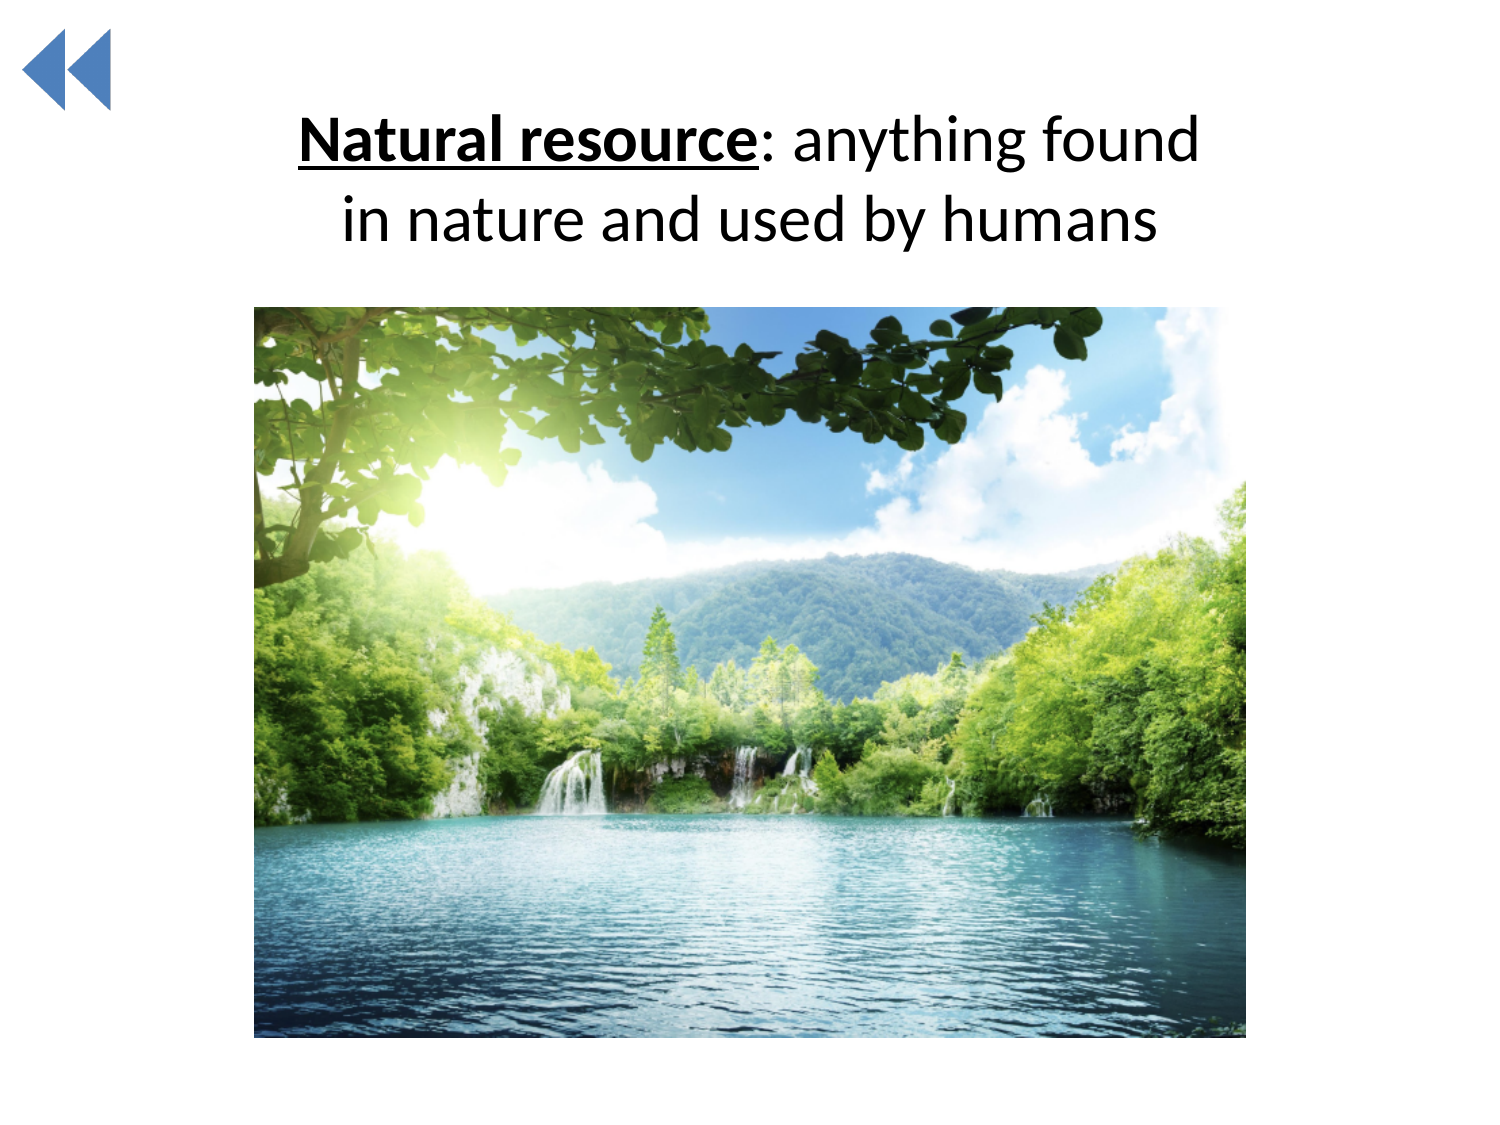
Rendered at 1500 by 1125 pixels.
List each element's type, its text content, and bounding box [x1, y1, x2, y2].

text_box Natural resource: anything found in nature and used by humans [278, 87, 1221, 262]
picture [254, 307, 1246, 1039]
text_box [0, 0, 140, 140]
